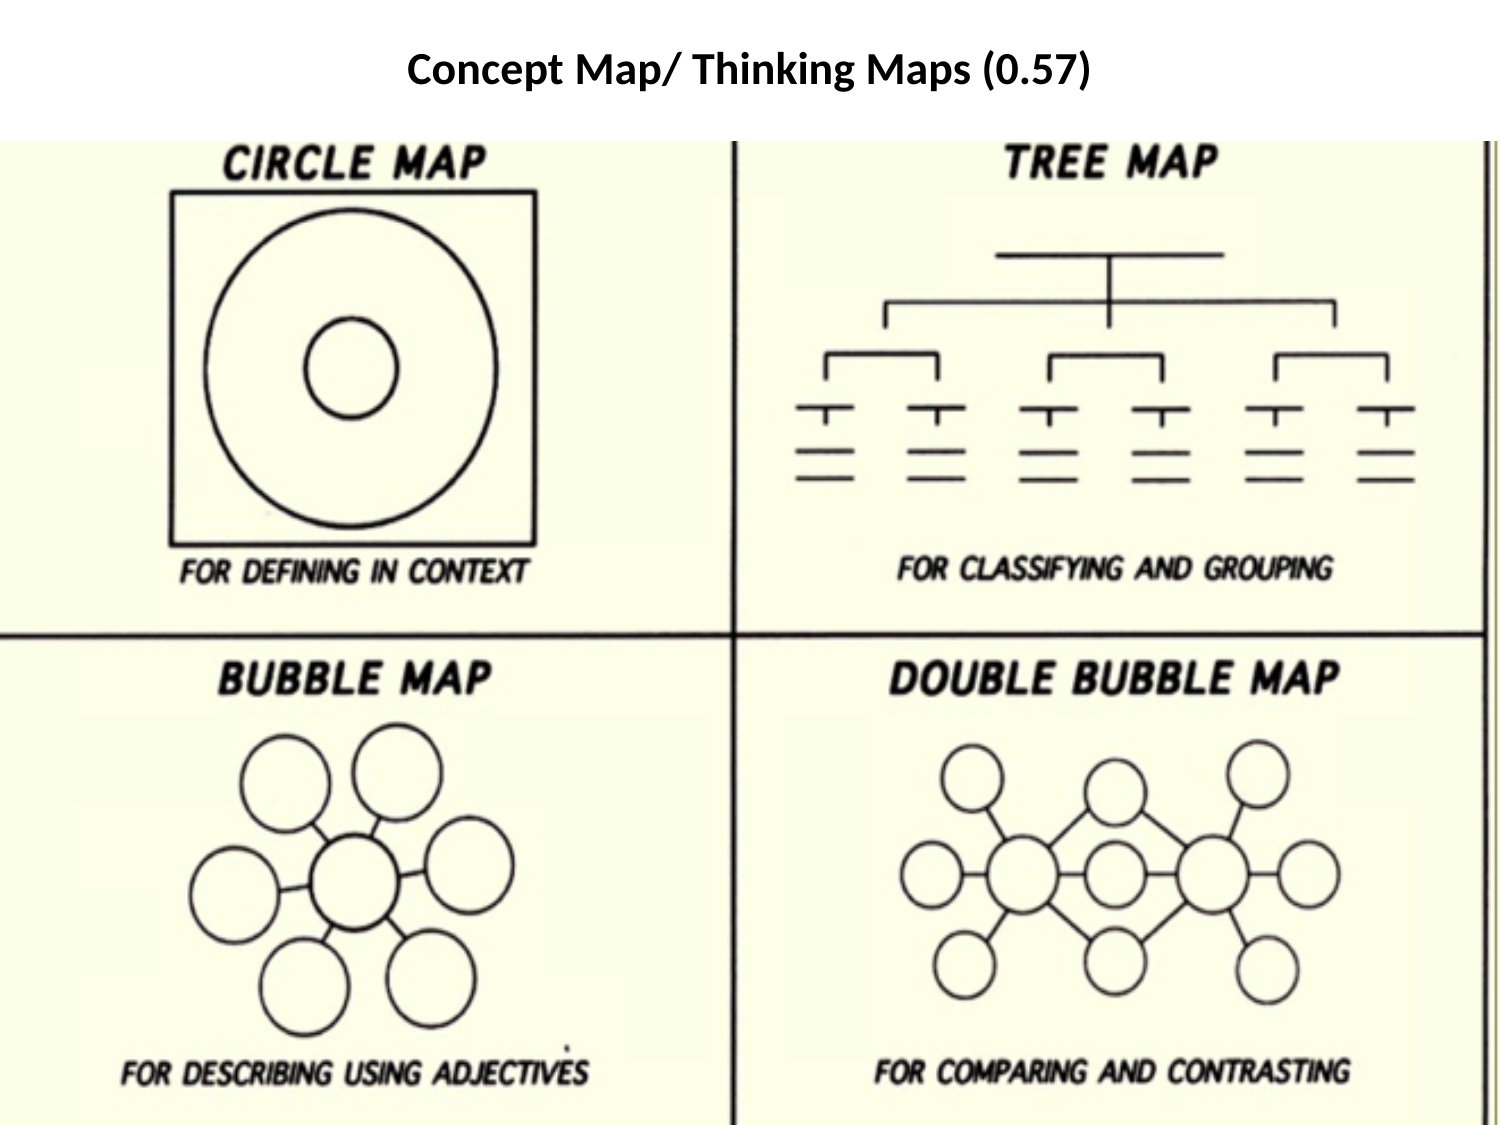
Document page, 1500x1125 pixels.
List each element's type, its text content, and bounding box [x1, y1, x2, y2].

title Concept Map/ Thinking Maps (0.57) [75, 30, 1426, 139]
picture [0, 141, 1500, 1125]
